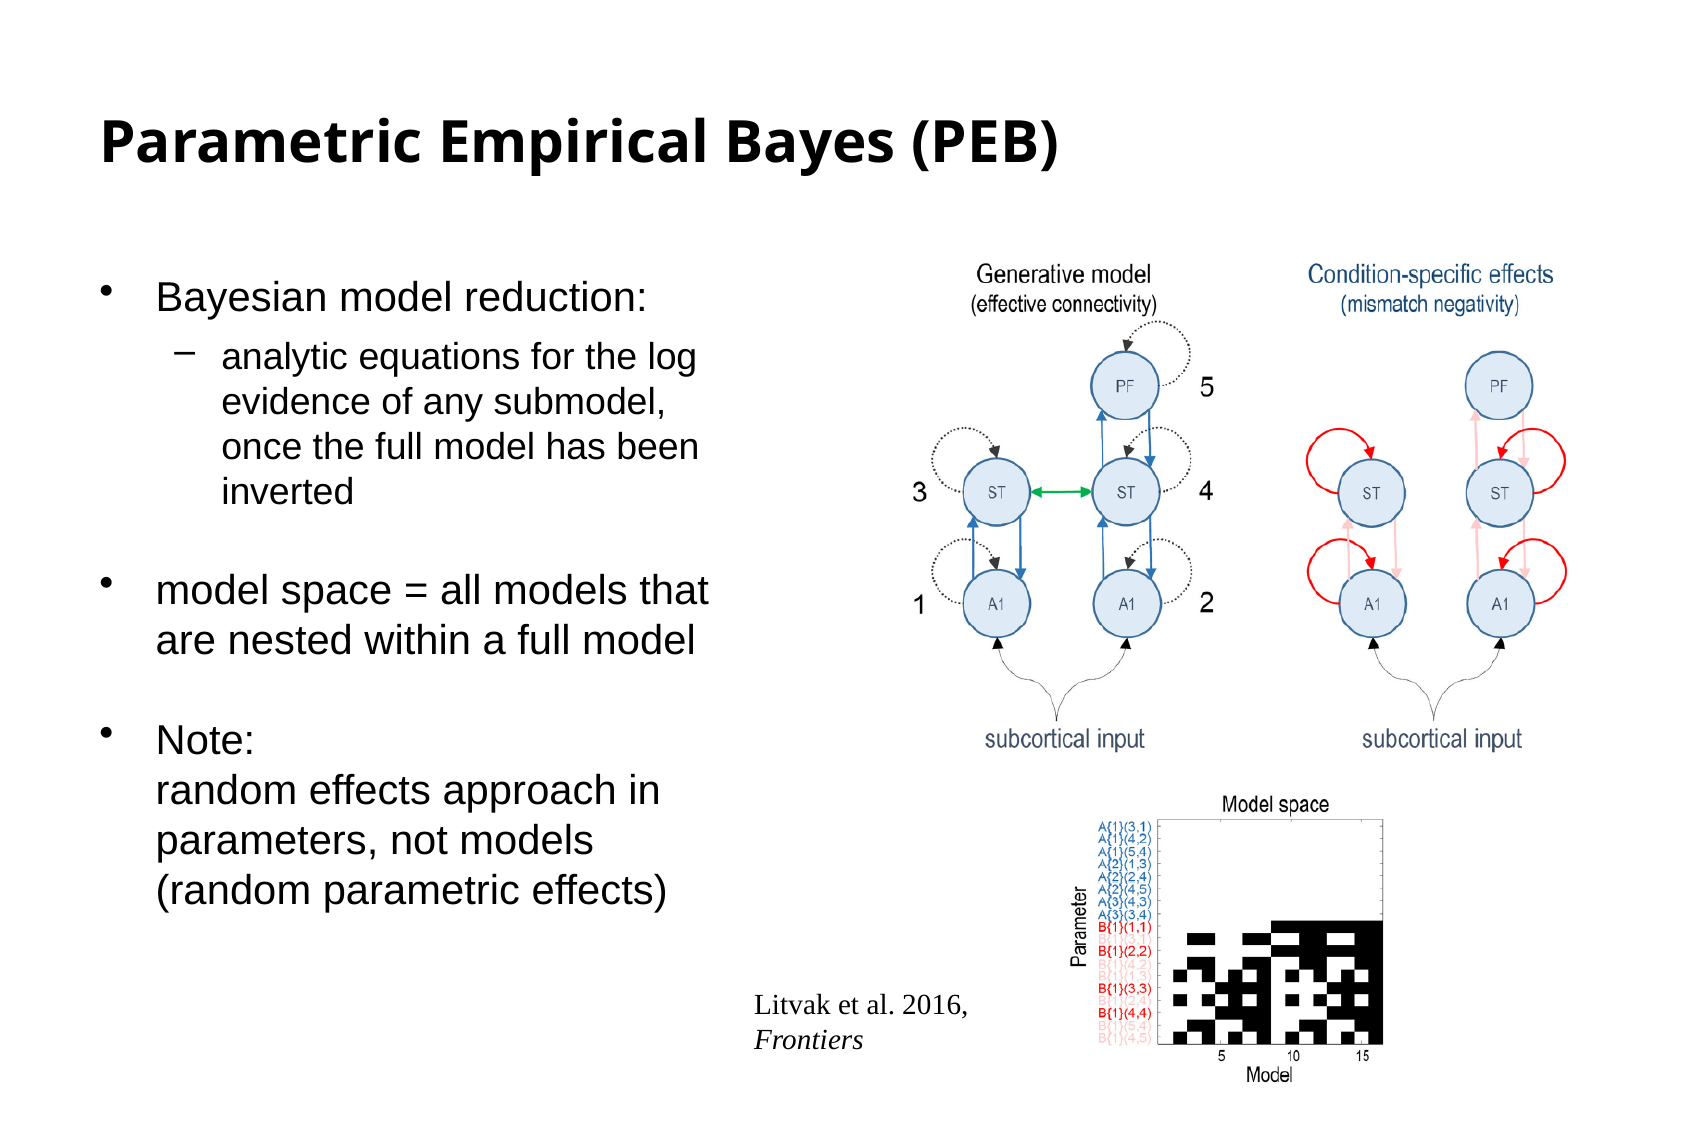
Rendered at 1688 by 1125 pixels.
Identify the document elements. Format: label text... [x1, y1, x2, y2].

picture [901, 248, 1579, 1094]
text_box Litvak et al. 2016, Frontiers [739, 977, 896, 1063]
title Parametric Empirical Bayes (PEB) [84, 44, 1604, 233]
list Bayesian model reduction: analytic equations for the log evidence of any submodel, once the full model has been inverted model space = all models that are nested within a full model Note: random effects approach in parameters, not models (random parametric effects) [84, 262, 769, 1006]
